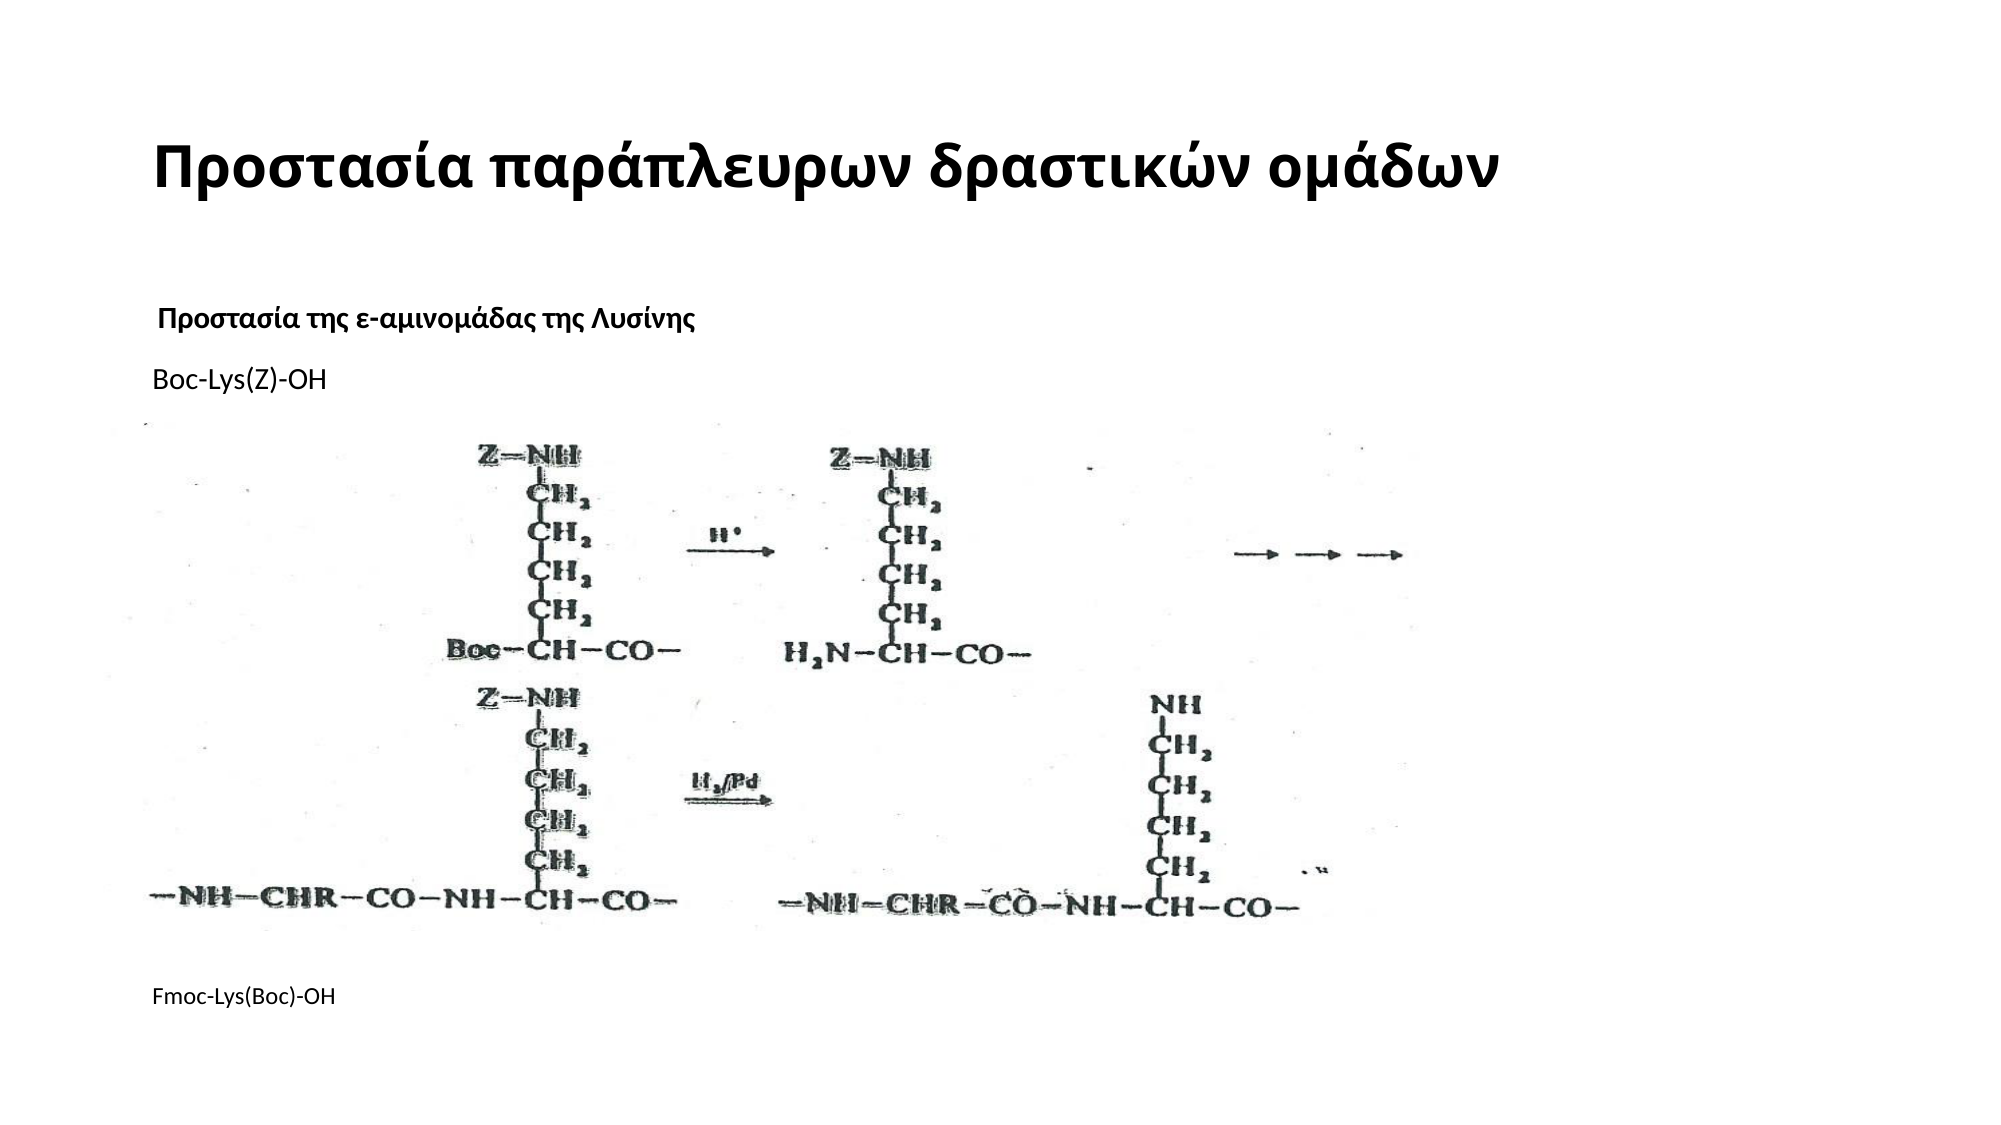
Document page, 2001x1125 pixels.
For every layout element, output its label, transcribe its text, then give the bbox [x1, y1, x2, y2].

title Προστασία παράπλευρων δραστικών ομάδων [137, 59, 1863, 277]
list Προστασία της ε-αμινομάδας της Λυσίνης Boc-Lys(Z)-OH Fmoc-Lys(Boc)-OH [137, 277, 1863, 1017]
picture [103, 422, 1420, 931]
